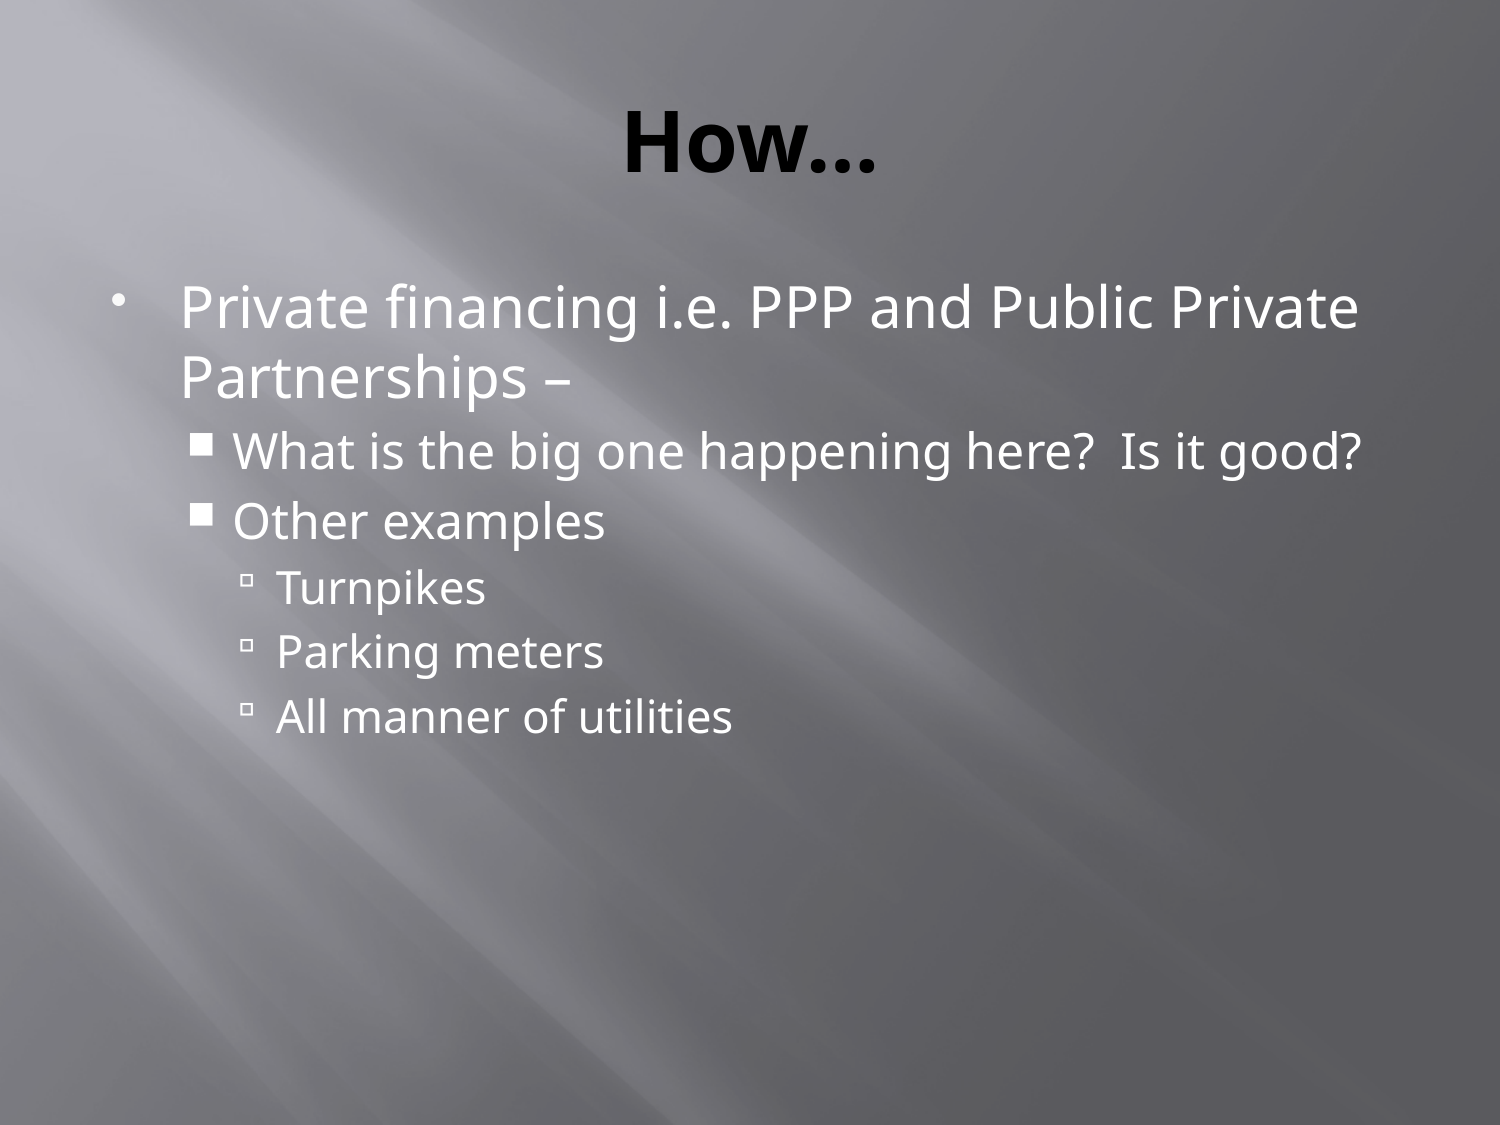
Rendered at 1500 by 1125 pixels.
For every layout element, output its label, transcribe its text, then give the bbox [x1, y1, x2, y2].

title How… [75, 45, 1425, 233]
list Private financing i.e. PPP and Public Private Partnerships – What is the big one happening here? Is it good? Other examples Turnpikes Parking meters All manner of utilities [75, 262, 1425, 1035]
